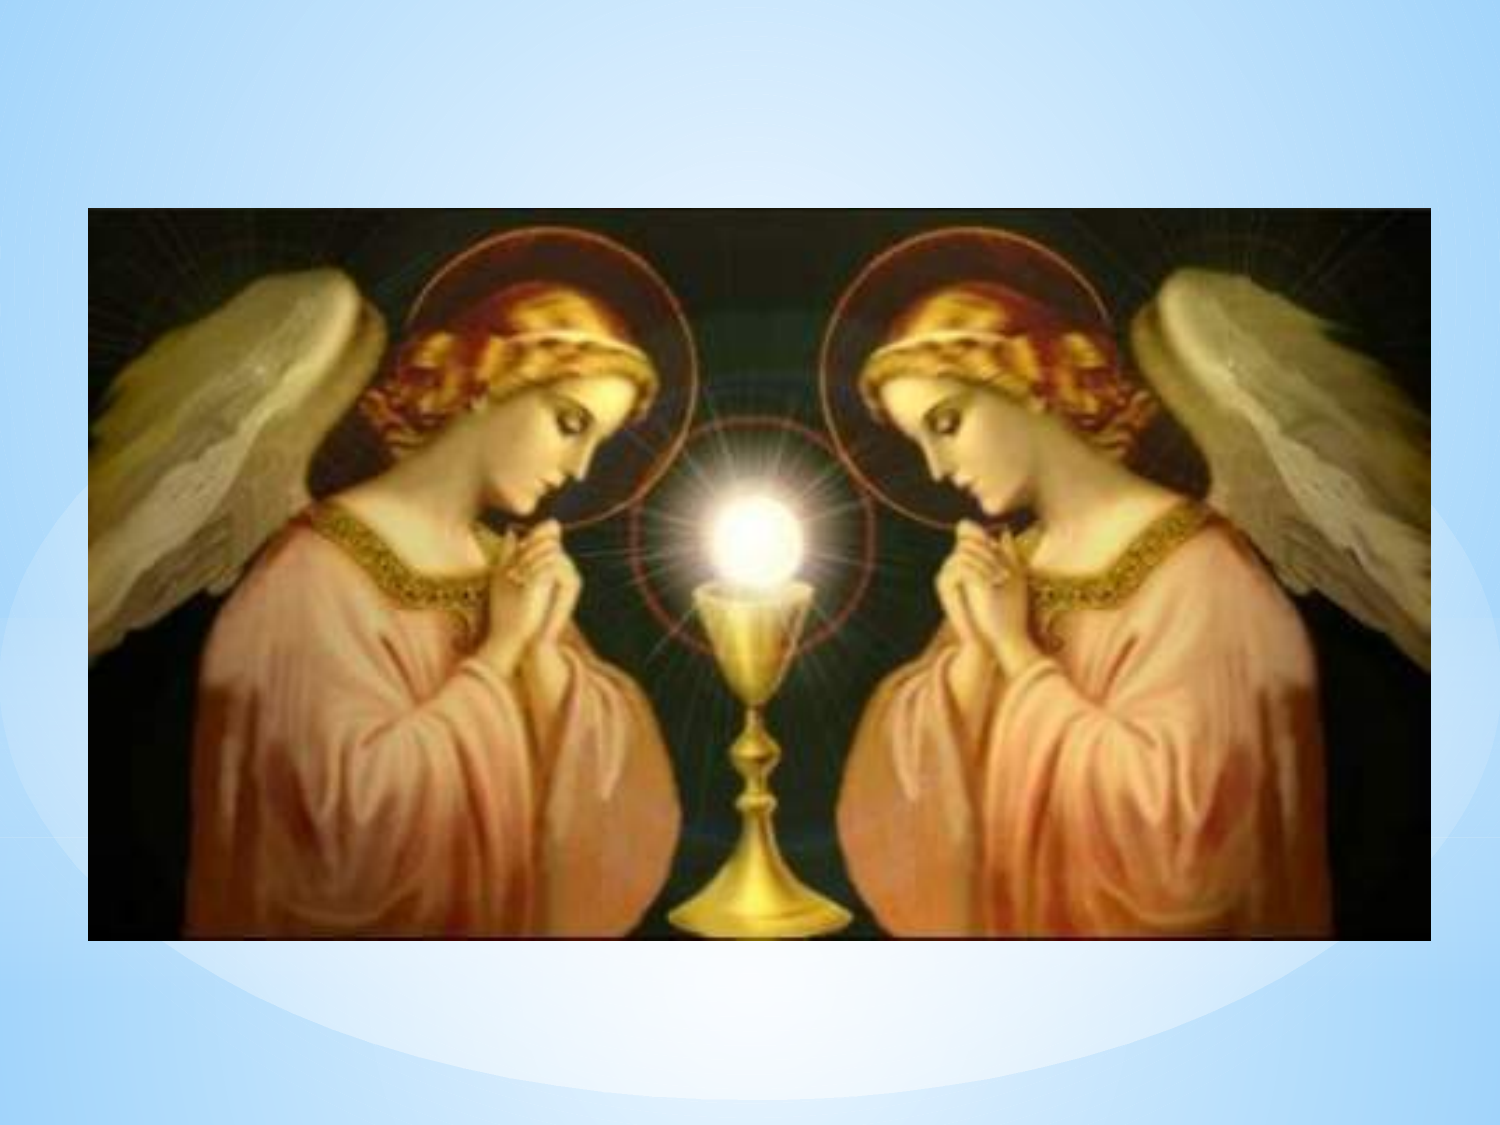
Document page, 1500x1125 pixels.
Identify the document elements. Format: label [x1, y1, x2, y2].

picture [88, 207, 1431, 941]
